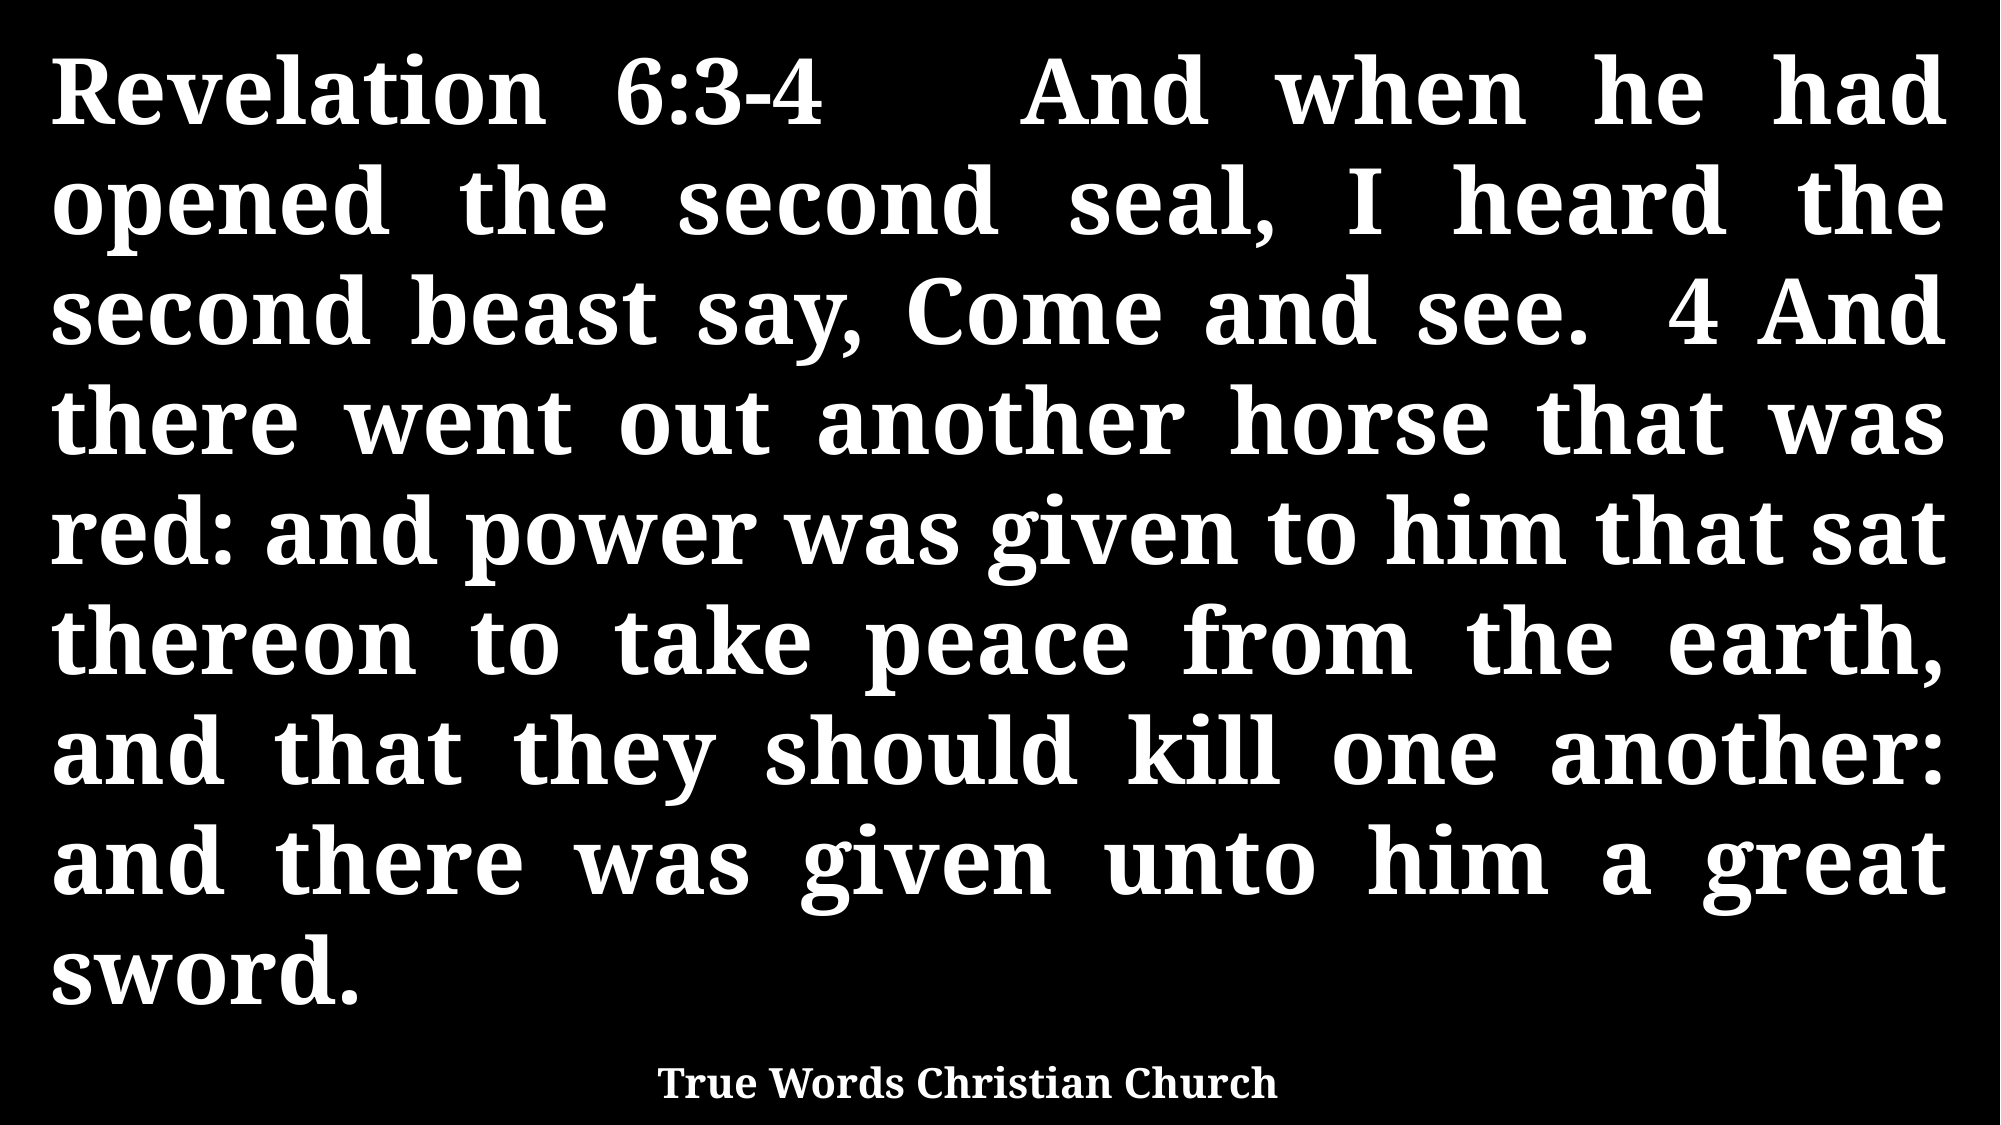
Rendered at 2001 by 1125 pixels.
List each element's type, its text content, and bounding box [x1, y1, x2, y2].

text_box True Words Christian Church [642, 1049, 1294, 1114]
text_box Revelation 6:3-4 And when he had opened the second seal, I heard the second beast say, Come and see. 4 And there went out another horse that was red: and power was given to him that sat thereon to take peace from the earth, and that they should kill one another: and there was given unto him a great sword. [35, 25, 1965, 1030]
